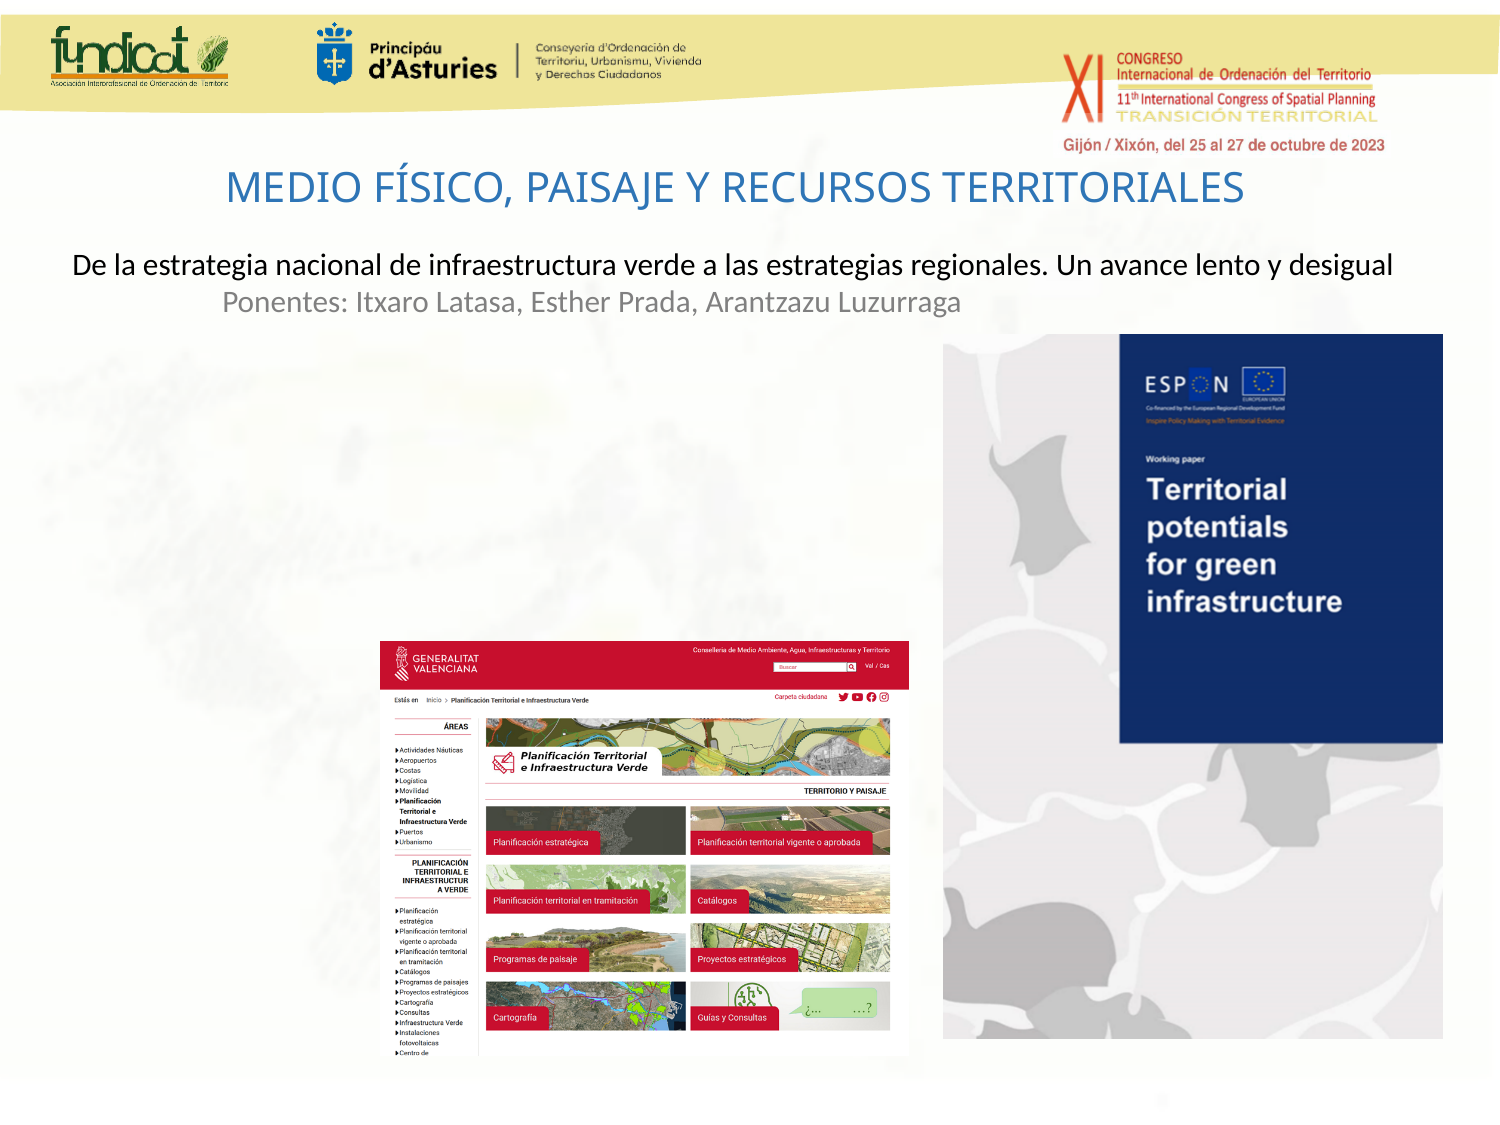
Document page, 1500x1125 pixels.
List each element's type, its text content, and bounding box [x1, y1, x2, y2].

picture [0, 0, 1500, 14]
picture [380, 641, 909, 1056]
picture [389, 33, 1500, 113]
title MEDIO FÍSICO, PAISAJE Y RECURSOS TERRITORIALES [88, 159, 1383, 220]
picture [51, 26, 228, 86]
picture [317, 22, 701, 86]
picture [943, 334, 1443, 1039]
text_box De la estrategia nacional de infraestructura verde a las estrategias regionales. Un avance lento y desigual Ponentes: Itxaro Latasa, Esther Prada, Arantzazu Luzurraga [57, 236, 1465, 370]
